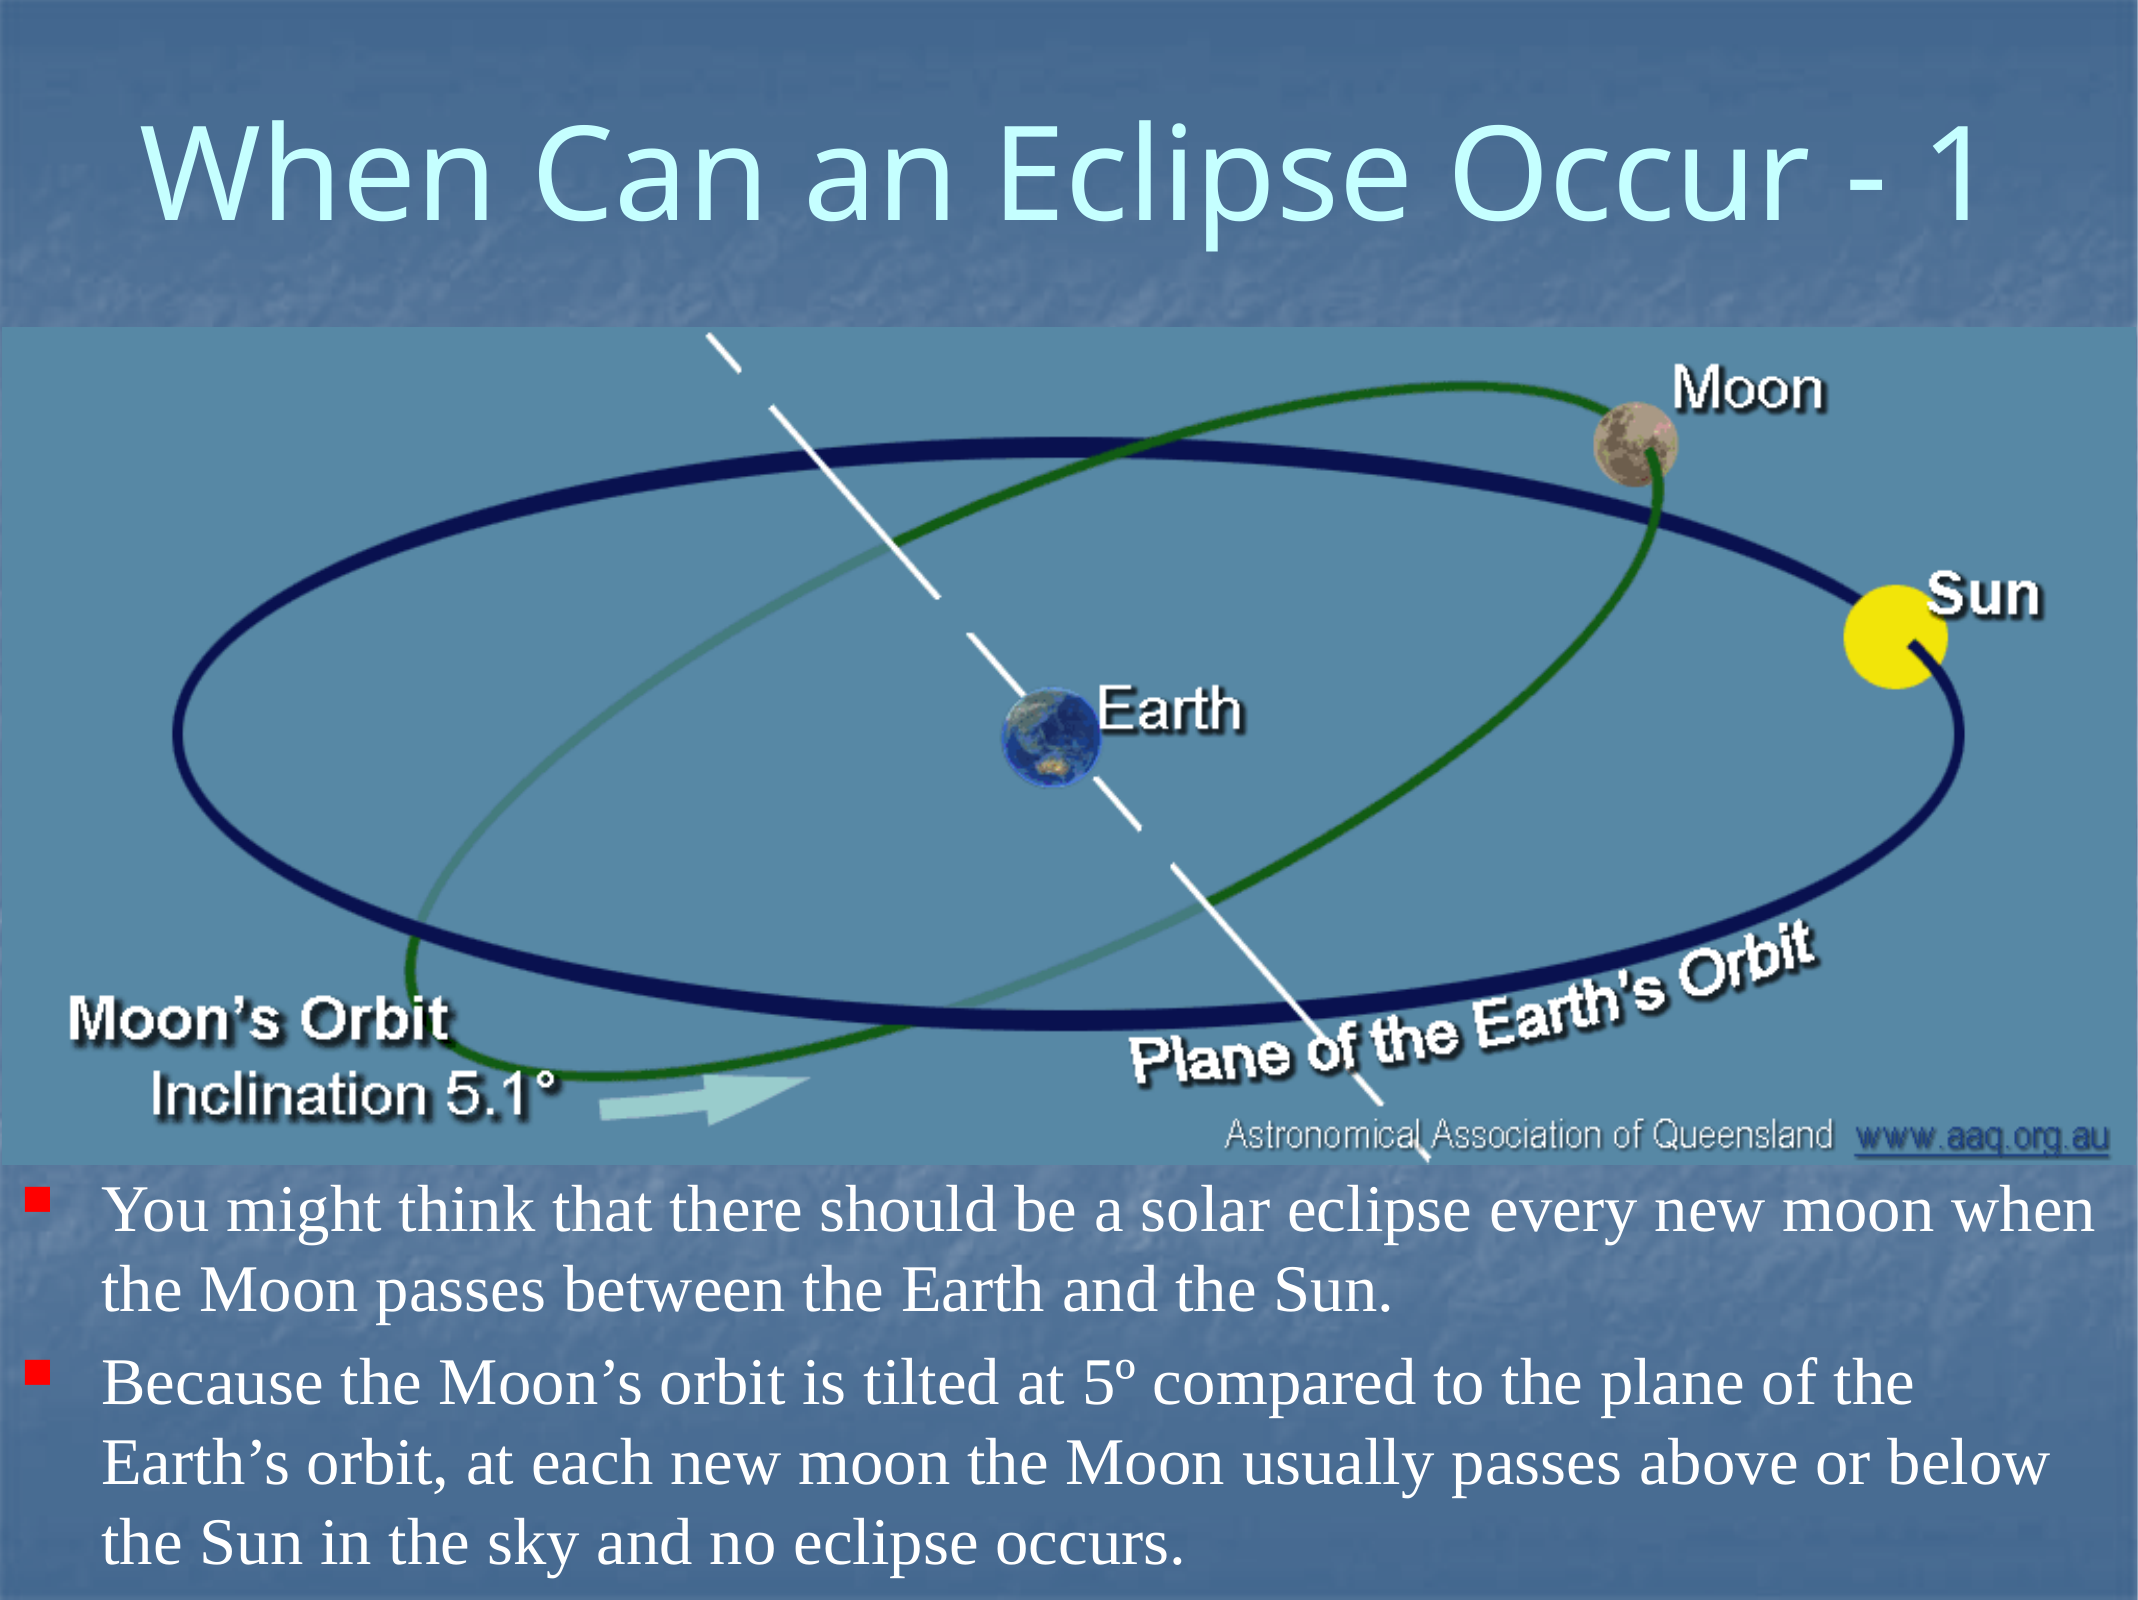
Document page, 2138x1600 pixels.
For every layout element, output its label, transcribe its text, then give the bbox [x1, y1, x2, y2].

picture [1, 327, 2136, 1166]
title When Can an Eclipse Occur - 1 [106, 8, 2031, 324]
list You might think that there should be a solar eclipse every new moon when the Moon passes between the Earth and the Sun. Because the Moon’s orbit is tilted at 5º compared to the plane of the Earth’s orbit, at each new moon the Moon usually passes above or below the Sun in the sky and no eclipse occurs. [0, 1174, 2138, 1497]
